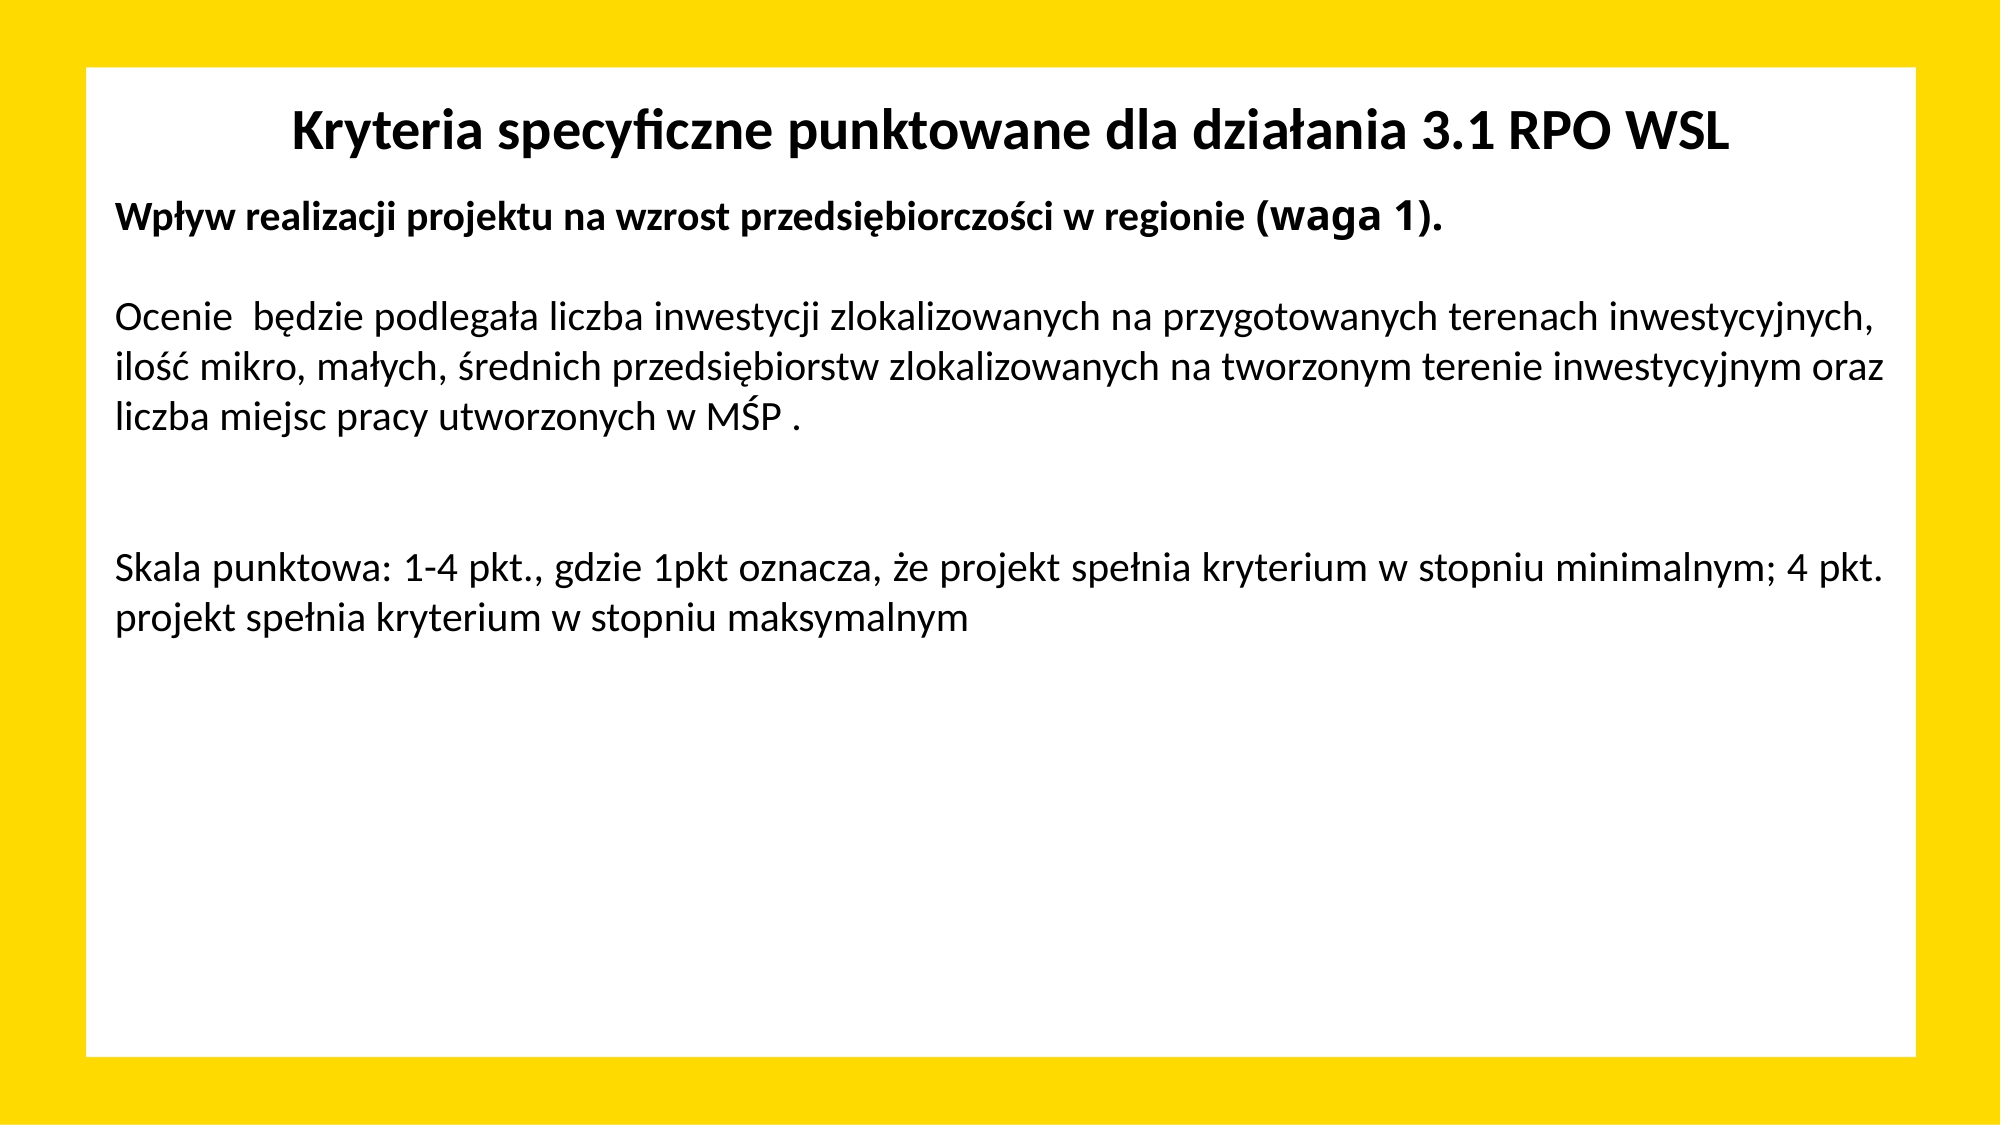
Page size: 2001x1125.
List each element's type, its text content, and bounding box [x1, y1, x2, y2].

title Kryteria specyficzne punktowane dla działania 3.1 RPO WSL [123, 84, 1900, 162]
list Wpływ realizacji projektu na wzrost przedsiębiorczości w regionie (waga 1). Ocenie będzie podlegała liczba inwestycji zlokalizowanych na przygotowanych terenach inwestycyjnych, ilość mikro, małych, średnich przedsiębiorstw zlokalizowanych na tworzonym terenie inwestycyjnym oraz liczba miejsc pracy utworzonych w MŚP . Skala punktowa: 1-4 pkt., gdzie 1pkt oznacza, że projekt spełnia kryterium w stopniu minimalnym; 4 pkt. projekt spełnia kryterium w stopniu maksymalnym [99, 181, 1900, 1021]
picture [0, 0, 2001, 1125]
